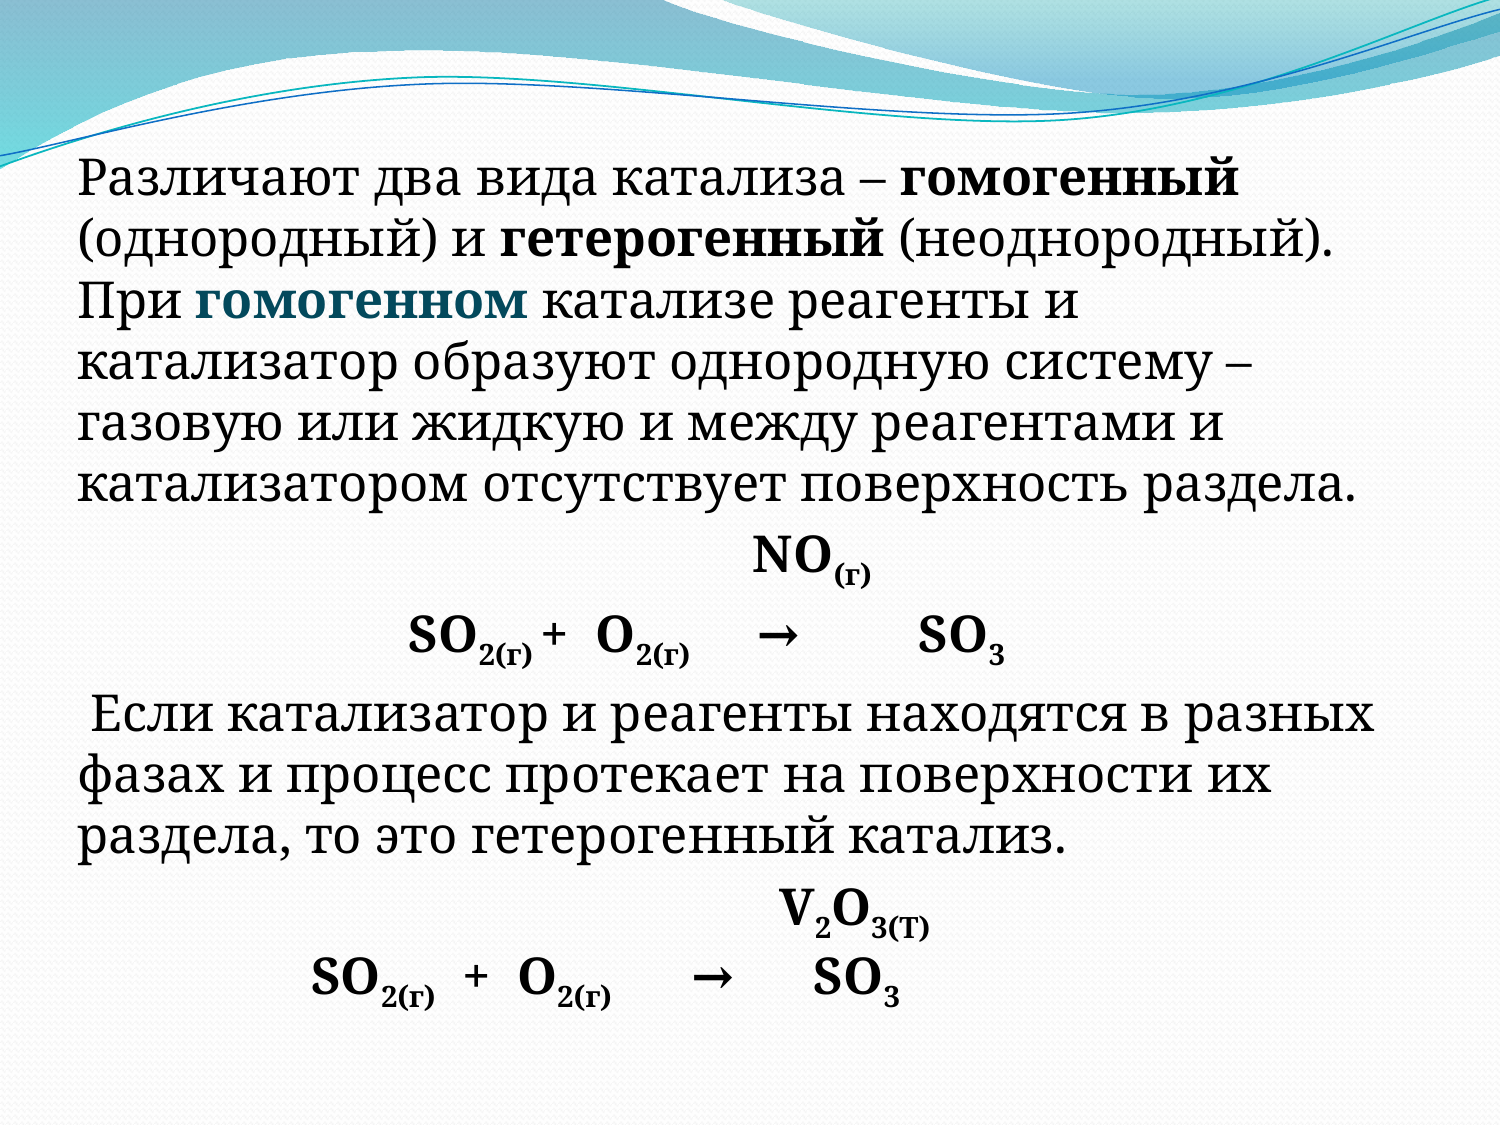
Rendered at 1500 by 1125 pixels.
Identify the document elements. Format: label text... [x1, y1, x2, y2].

list Различают два вида катализа – гомогенный (однородный) и гетерогенный (неоднородный). При гомогенном катализе реагенты и катализатор образуют однородную систему – газовую или жидкую и между реагентами и катализатором отсутствует поверхность раздела. NO(г) SO2(г) + O2(г) → SO3 Если катализатор и реагенты находятся в разных фазах и процесс протекает на поверхности их раздела, то это гетерогенный катализ. V2O3(Т) SO2(г) + O2(г) → SO3 [62, 137, 1413, 1075]
